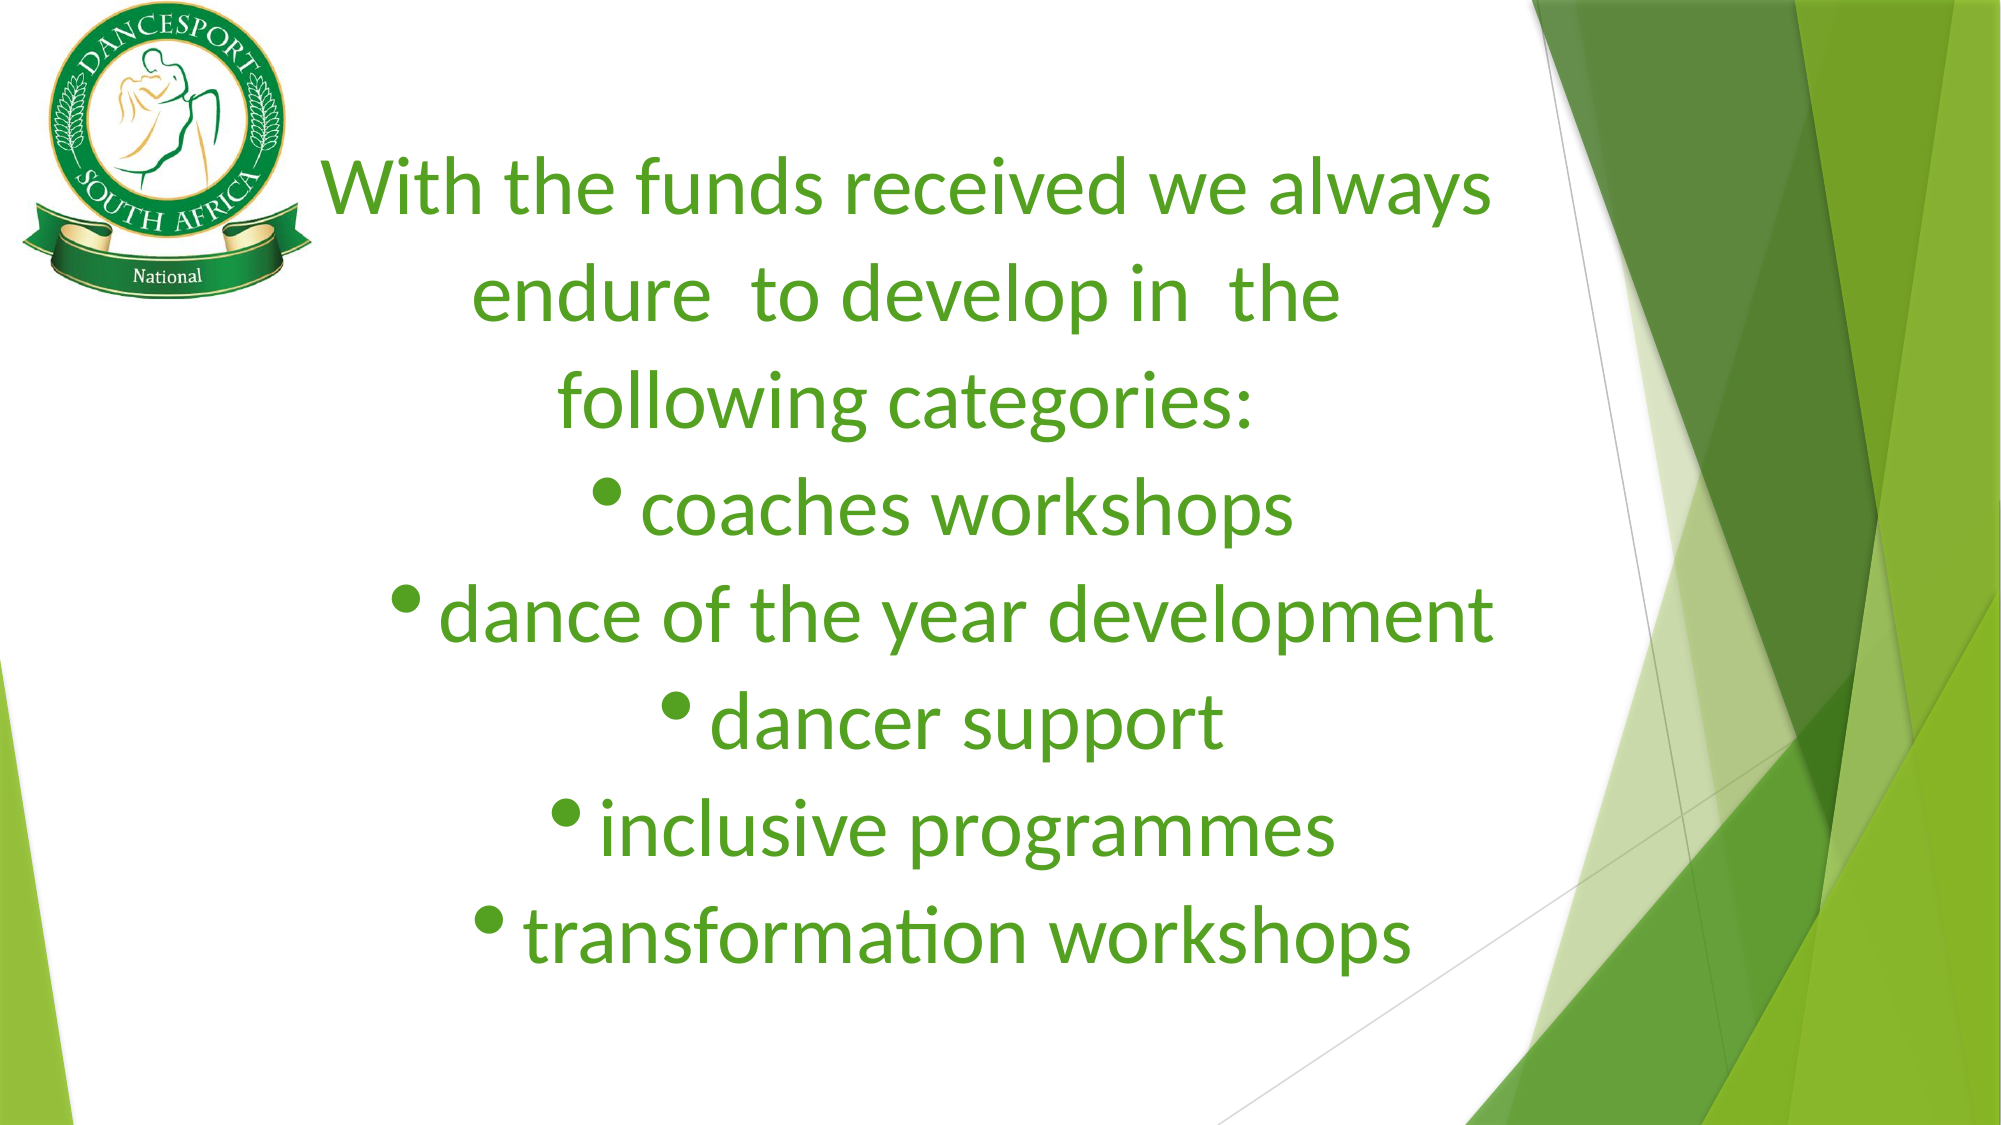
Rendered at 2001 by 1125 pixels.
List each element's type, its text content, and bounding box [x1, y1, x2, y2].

text_box With the funds received we always endure to develop in the following categories: coaches workshops dance of the year development dancer support inclusive programmes transformation workshops [295, 116, 1519, 988]
picture [16, 0, 323, 307]
